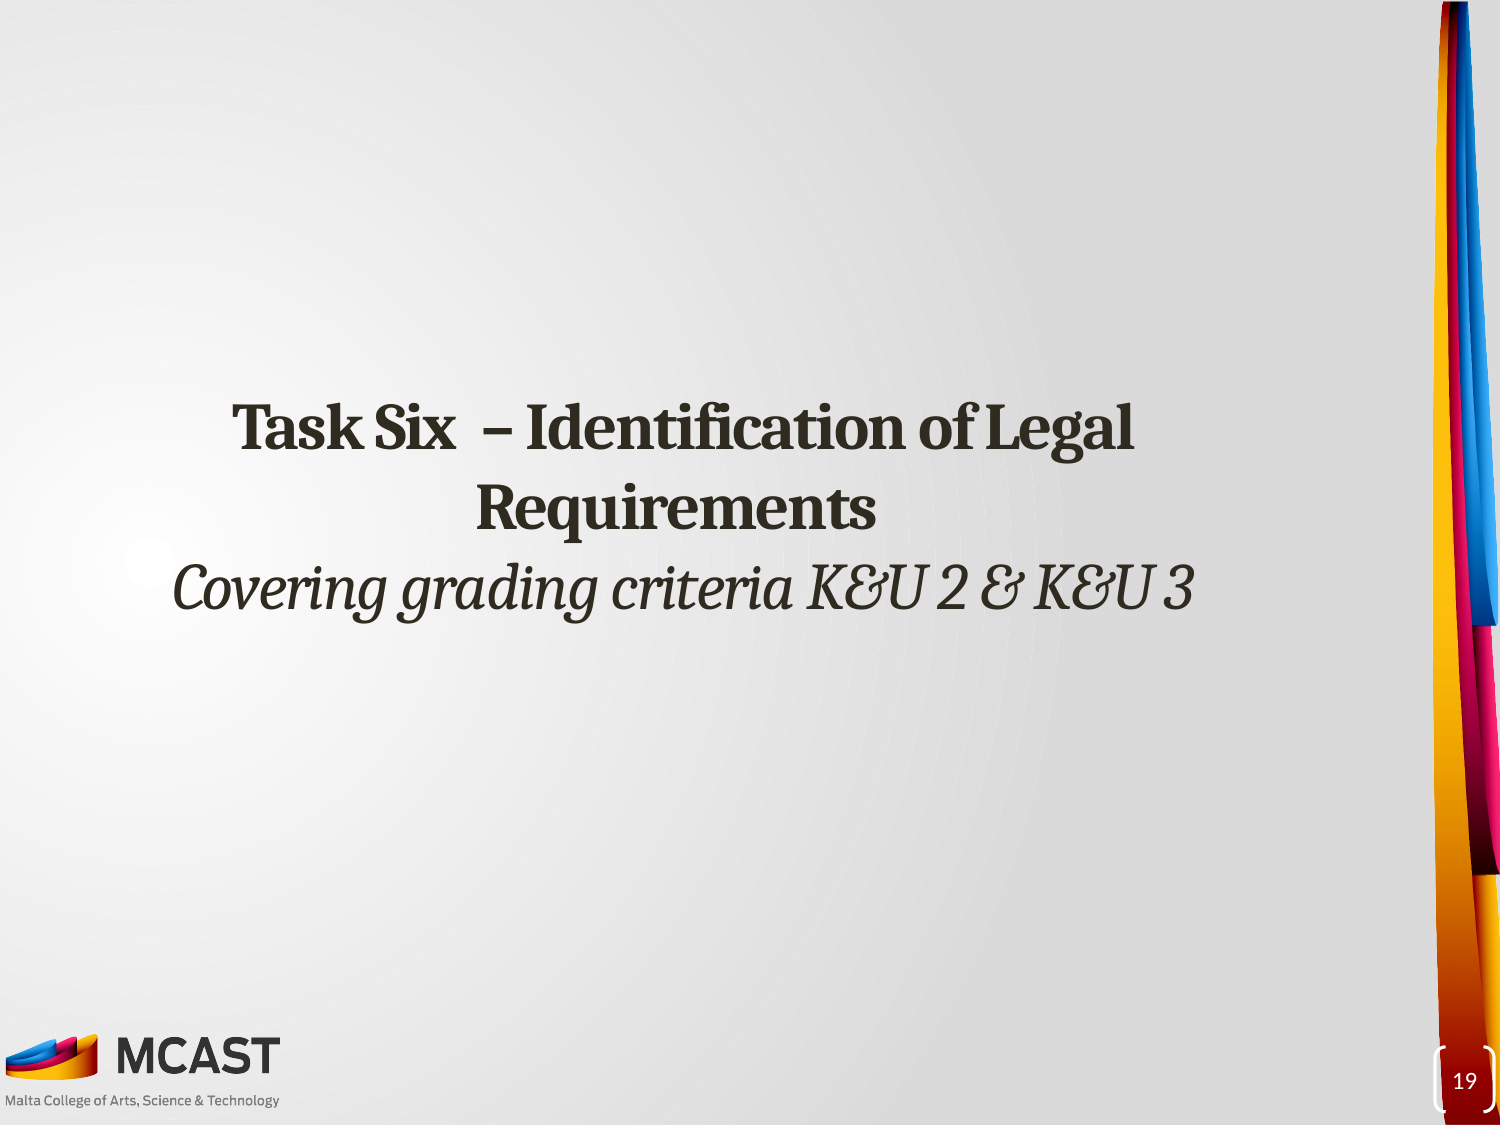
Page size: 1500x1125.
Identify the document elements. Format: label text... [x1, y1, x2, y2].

picture [5, 1034, 280, 1108]
slide_number 19 [1433, 1045, 1496, 1114]
picture [1419, 5, 1500, 1125]
title Task Six – Identification of Legal Requirements Covering grading criteria K&U 2 & K&U 3 [29, 302, 1337, 693]
